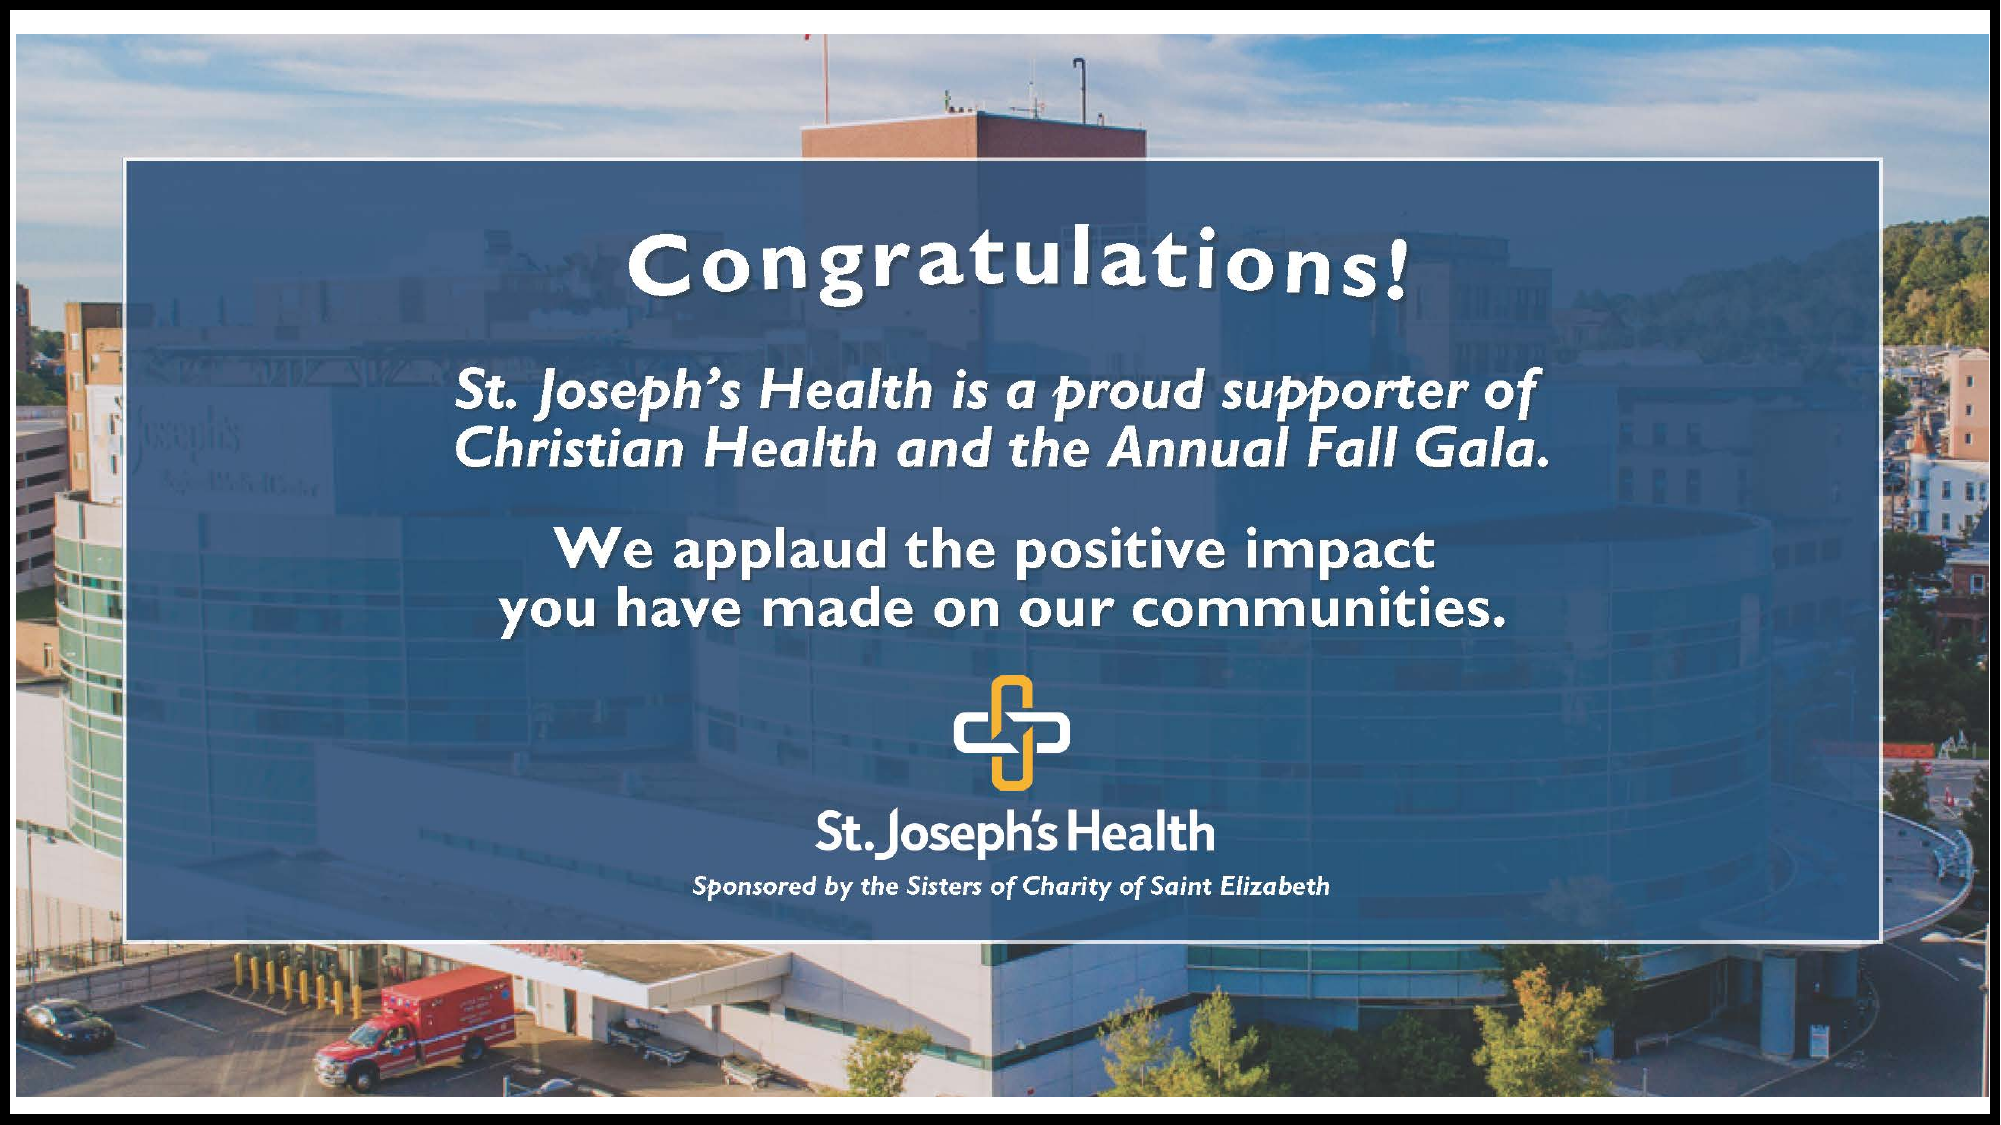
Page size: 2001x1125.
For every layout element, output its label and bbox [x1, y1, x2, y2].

picture [16, 34, 1989, 1097]
text_box [0, 0, 2000, 1125]
